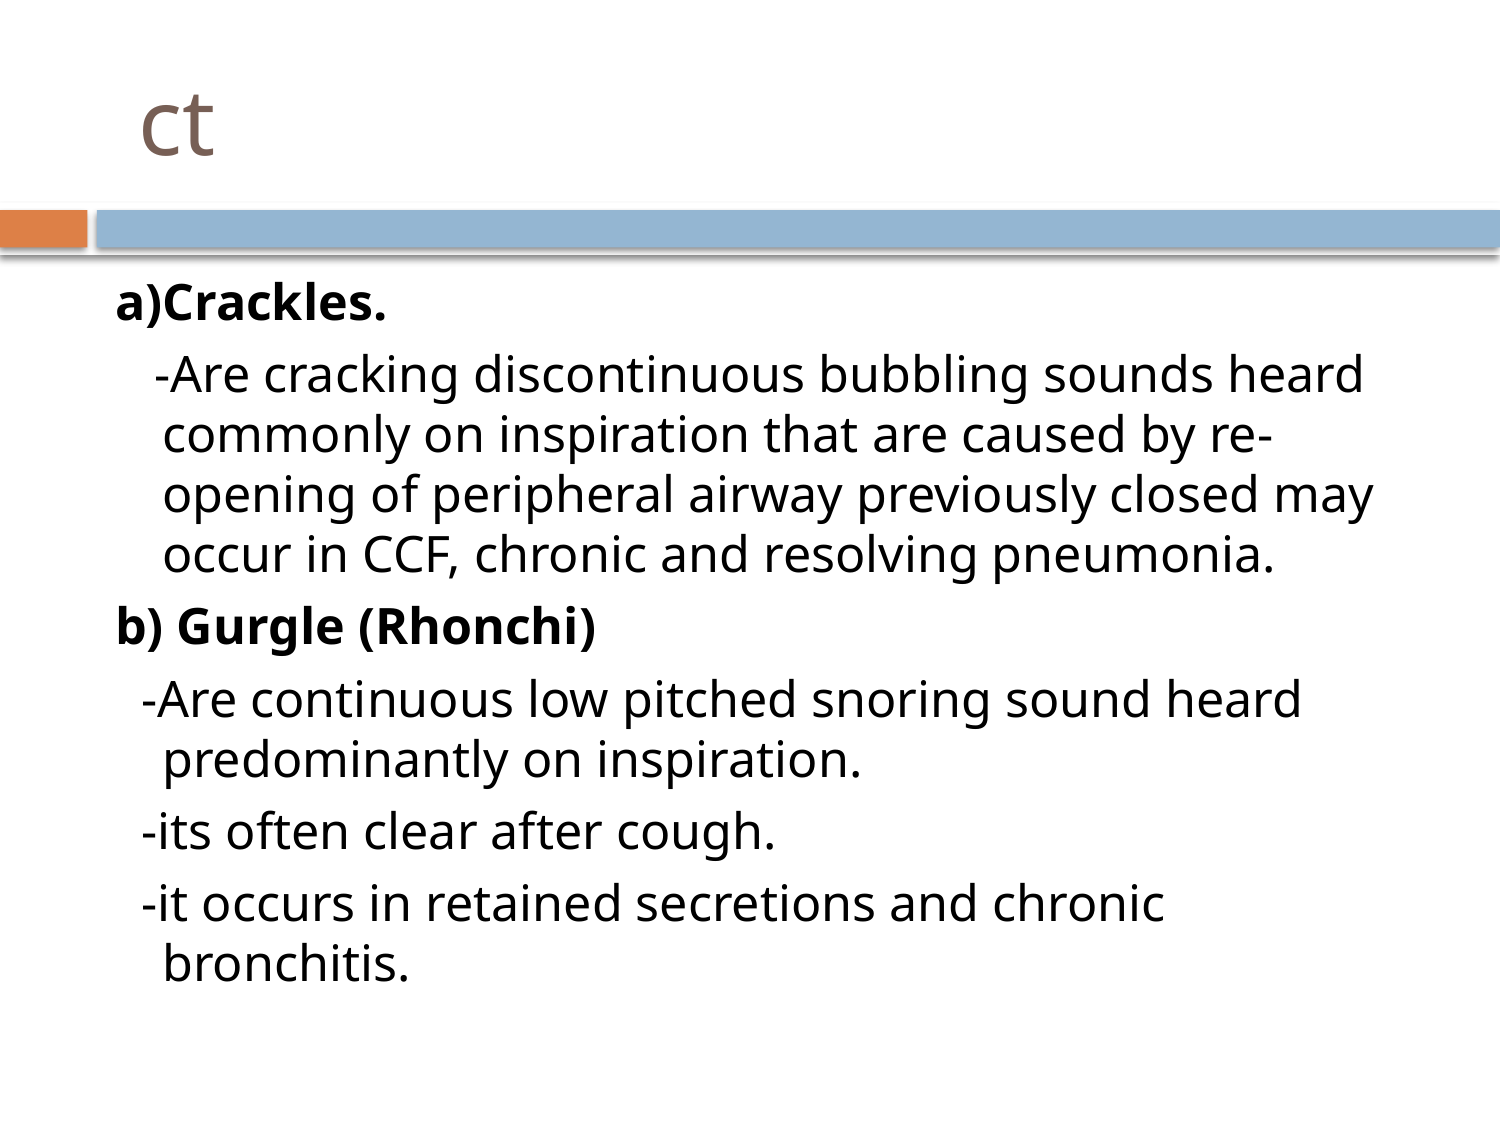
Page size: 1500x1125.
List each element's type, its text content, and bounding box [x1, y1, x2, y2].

title ct [100, 37, 1438, 200]
list a)Crackles. -Are cracking discontinuous bubbling sounds heard commonly on inspiration that are caused by re-opening of peripheral airway previously closed may occur in CCF, chronic and resolving pneumonia. b) Gurgle (Rhonchi) -Are continuous low pitched snoring sound heard predominantly on inspiration. -its often clear after cough. -it occurs in retained secretions and chronic bronchitis. [100, 262, 1438, 1000]
